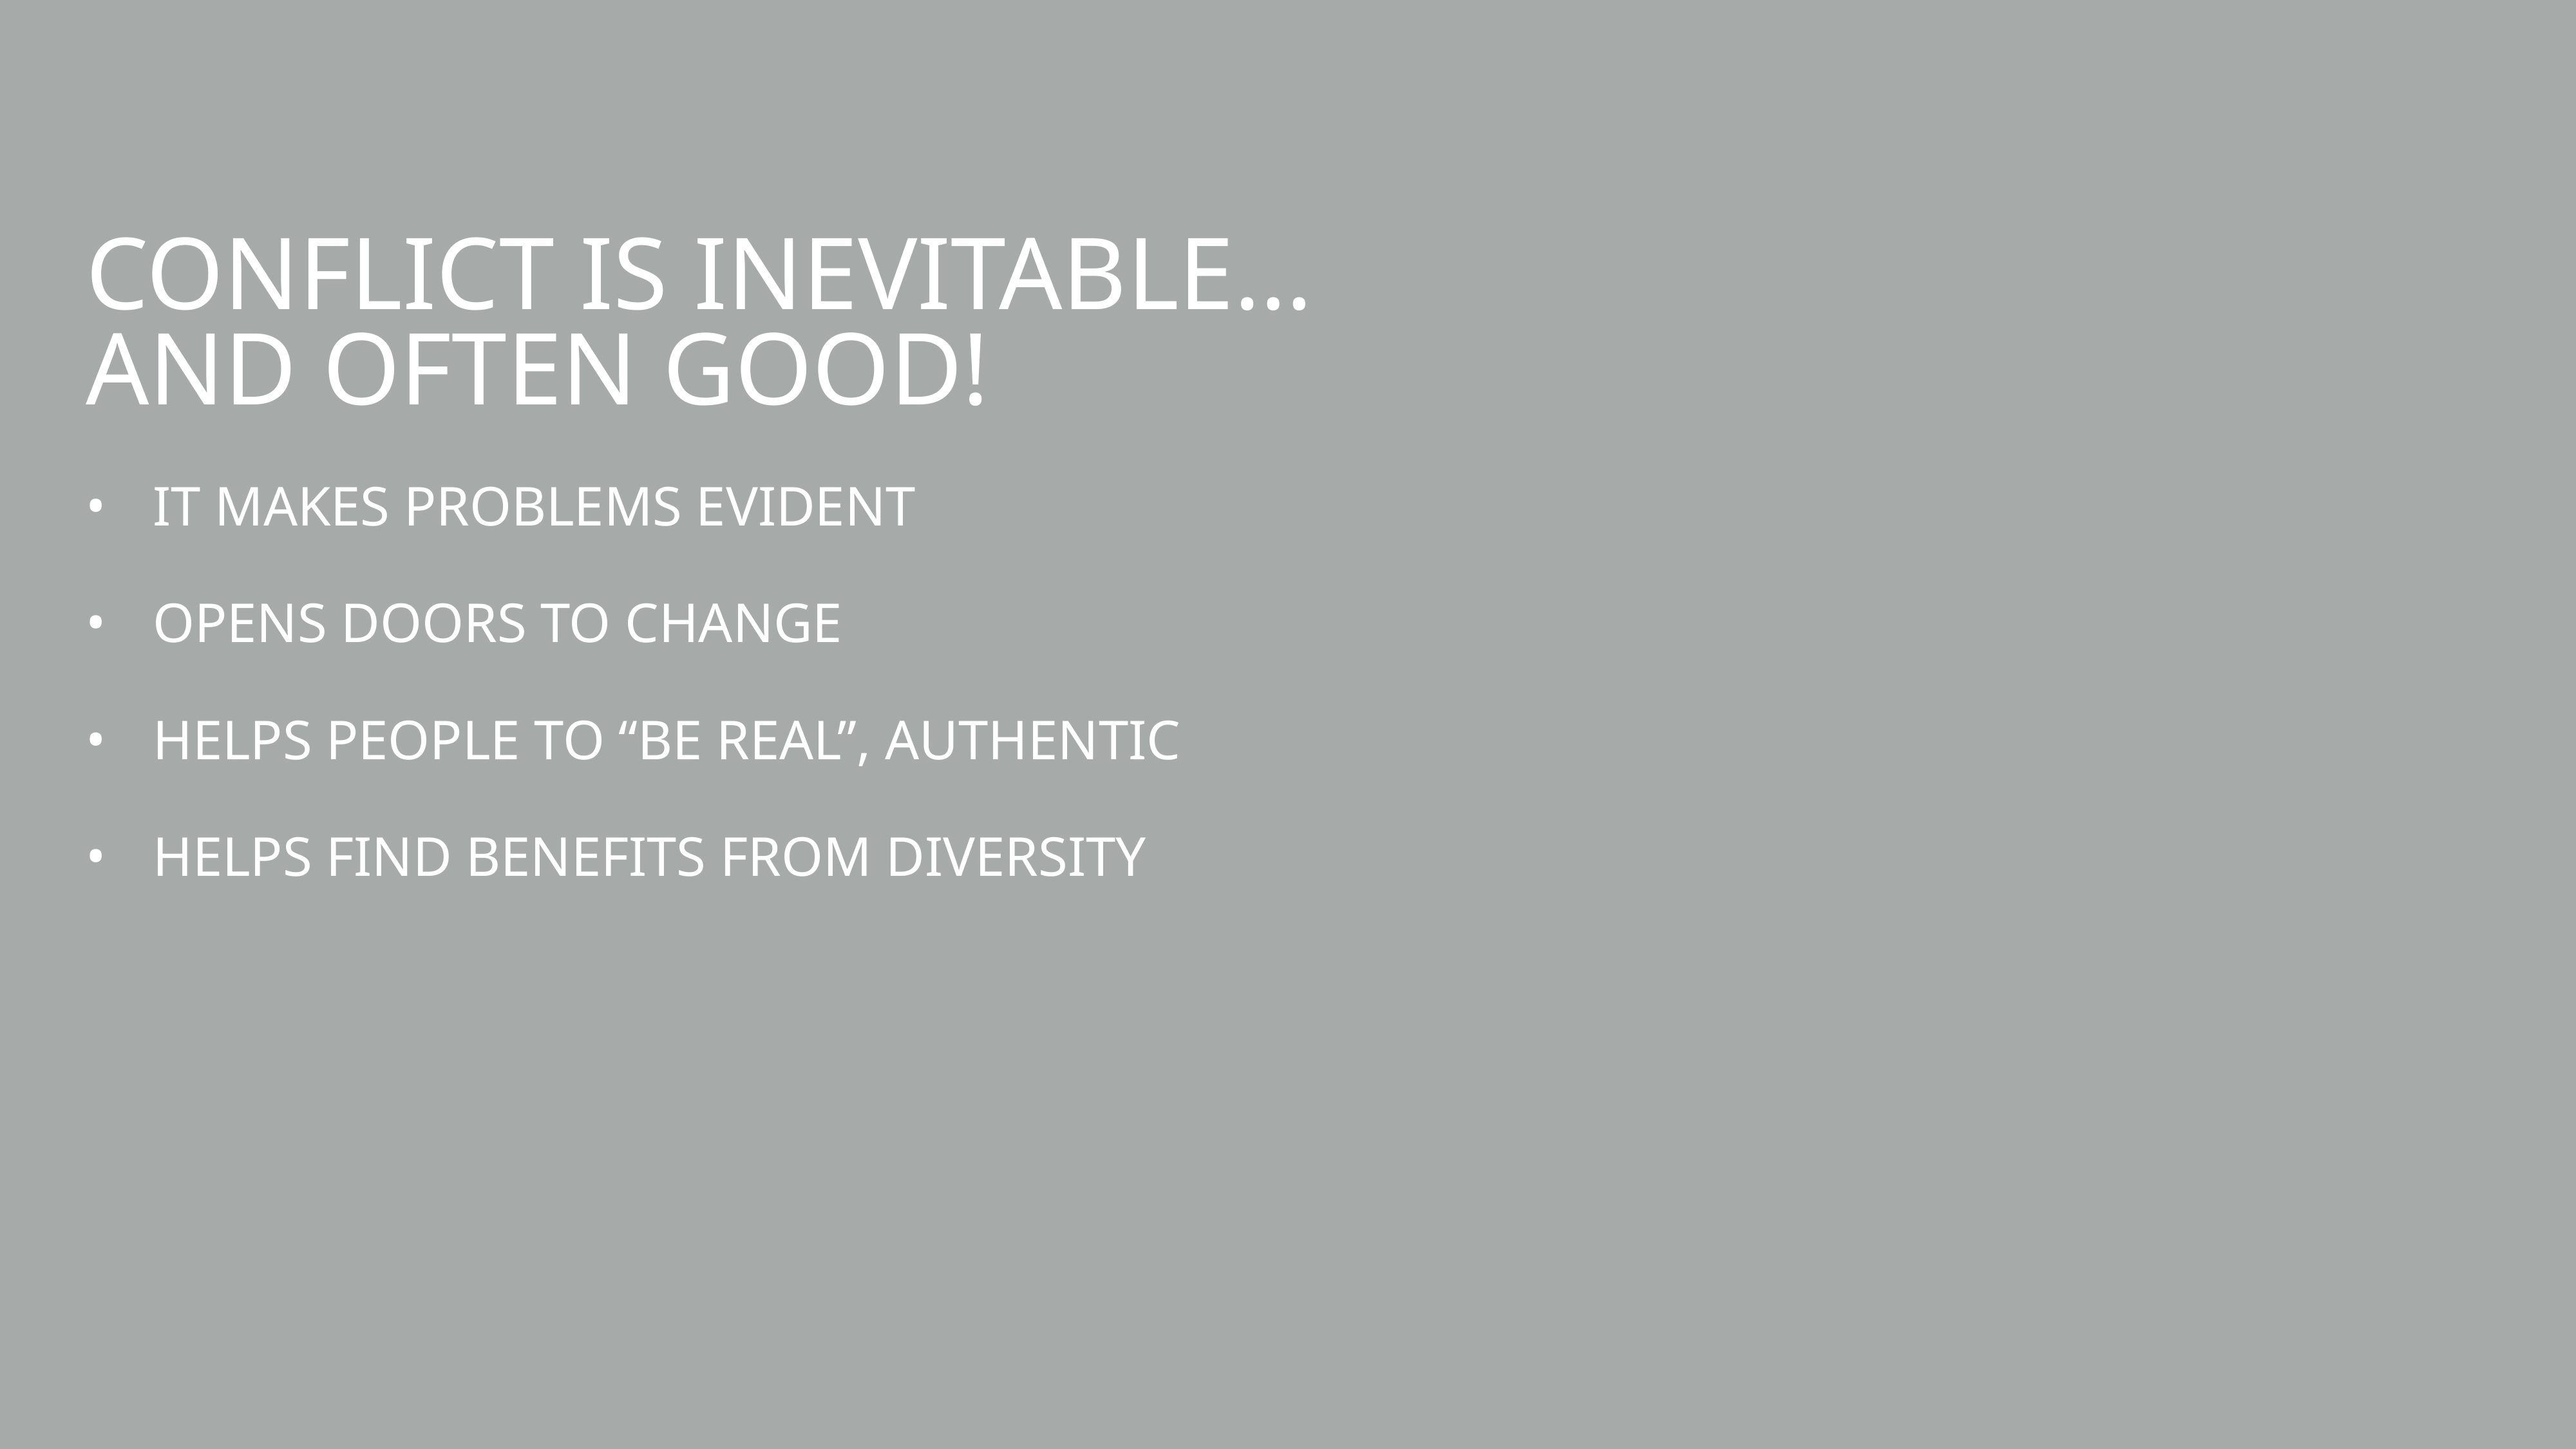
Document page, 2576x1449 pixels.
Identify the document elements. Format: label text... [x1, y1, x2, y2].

title Conflict is inevitable… and often good! [80, 227, 1506, 355]
list It makes problems evident Opens doors to change Helps people to “be real”, authentic Helps find benefits from diversity [80, 466, 2496, 983]
